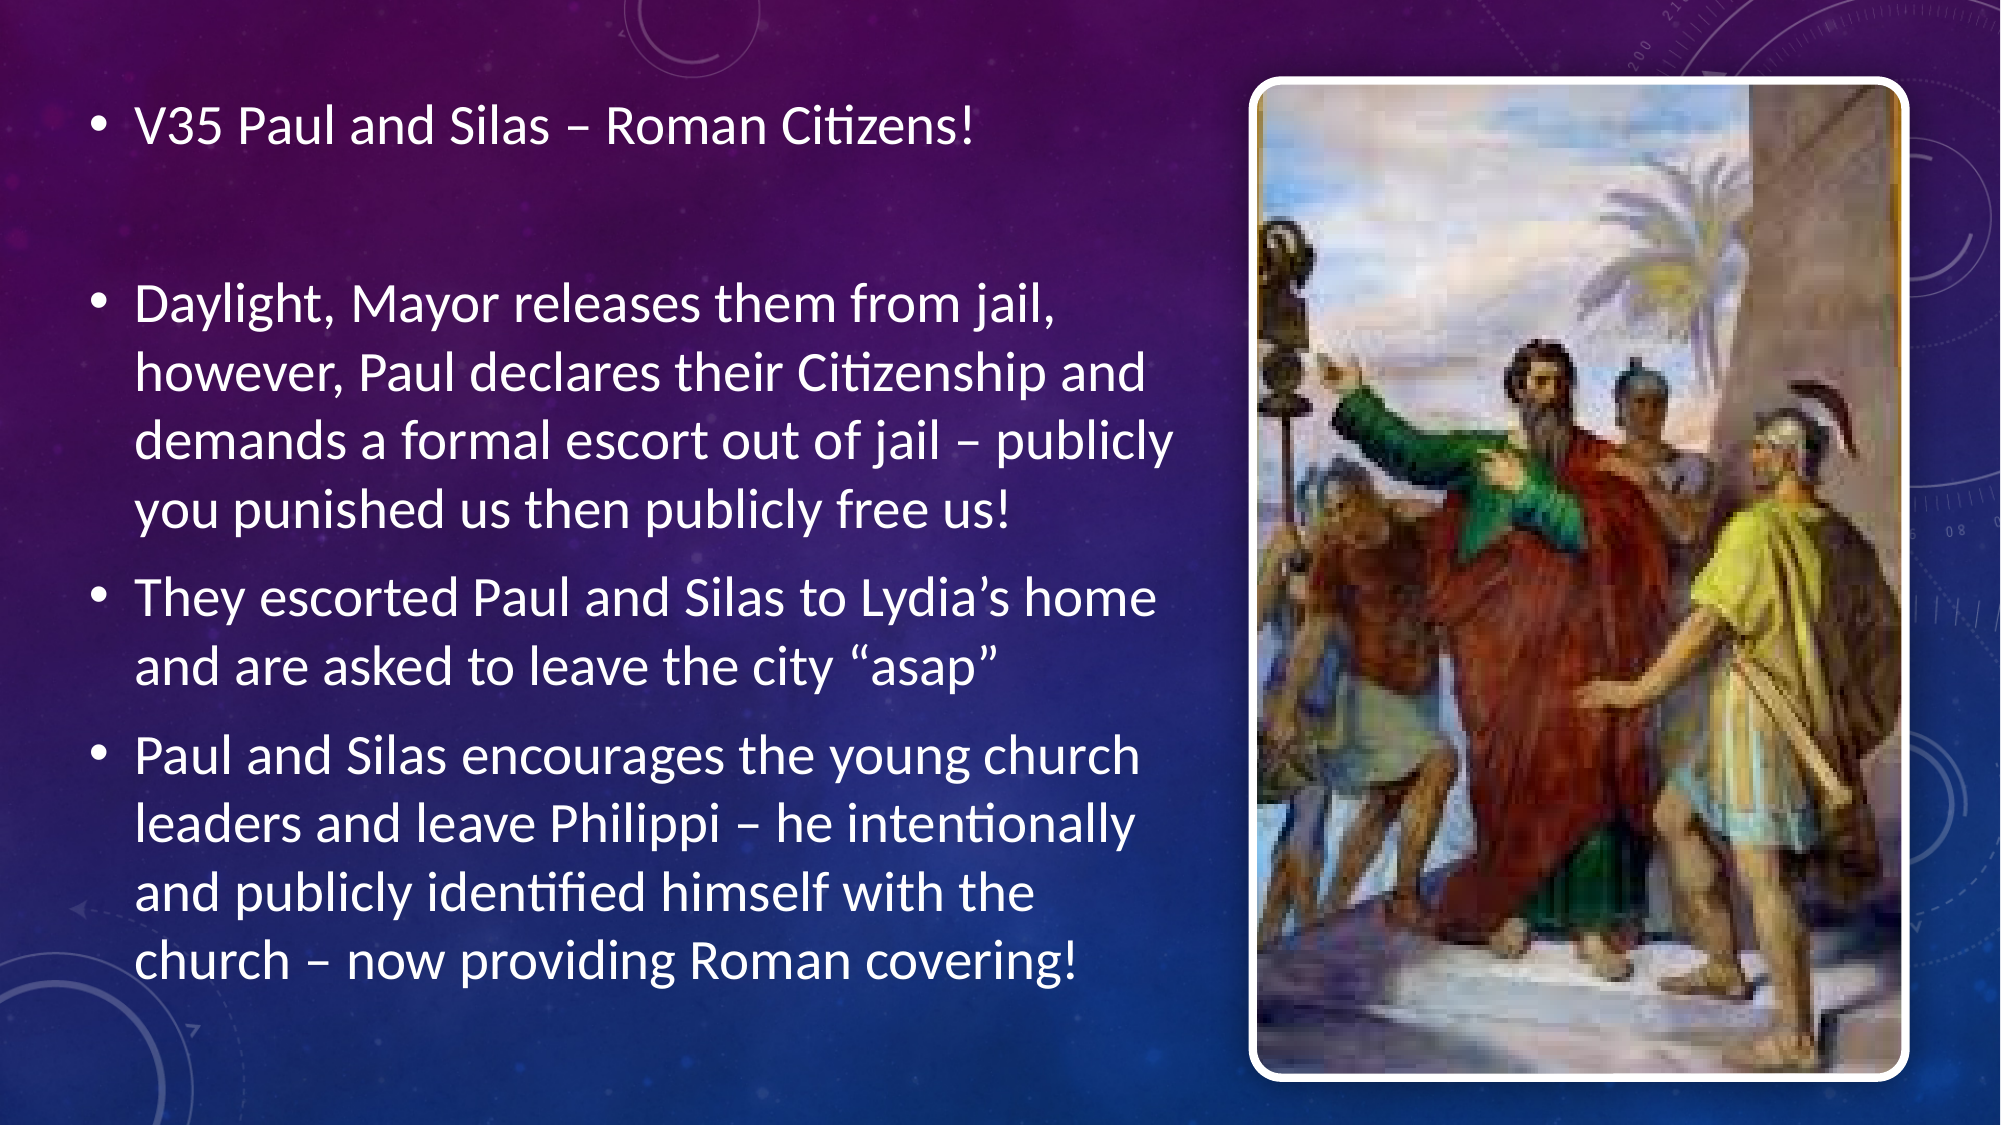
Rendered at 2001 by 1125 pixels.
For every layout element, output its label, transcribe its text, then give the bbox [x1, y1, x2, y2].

list V35 Paul and Silas – Roman Citizens! Daylight, Mayor releases them from jail, however, Paul declares their Citizenship and demands a formal escort out of jail – publicly you punished us then publicly free us! They escorted Paul and Silas to Lydia’s home and are asked to leave the city “asap” Paul and Silas encourages the young church leaders and leave Philippi – he intentionally and publicly identified himself with the church – now providing Roman covering! [73, 80, 1198, 1059]
picture [0, 0, 2001, 1125]
